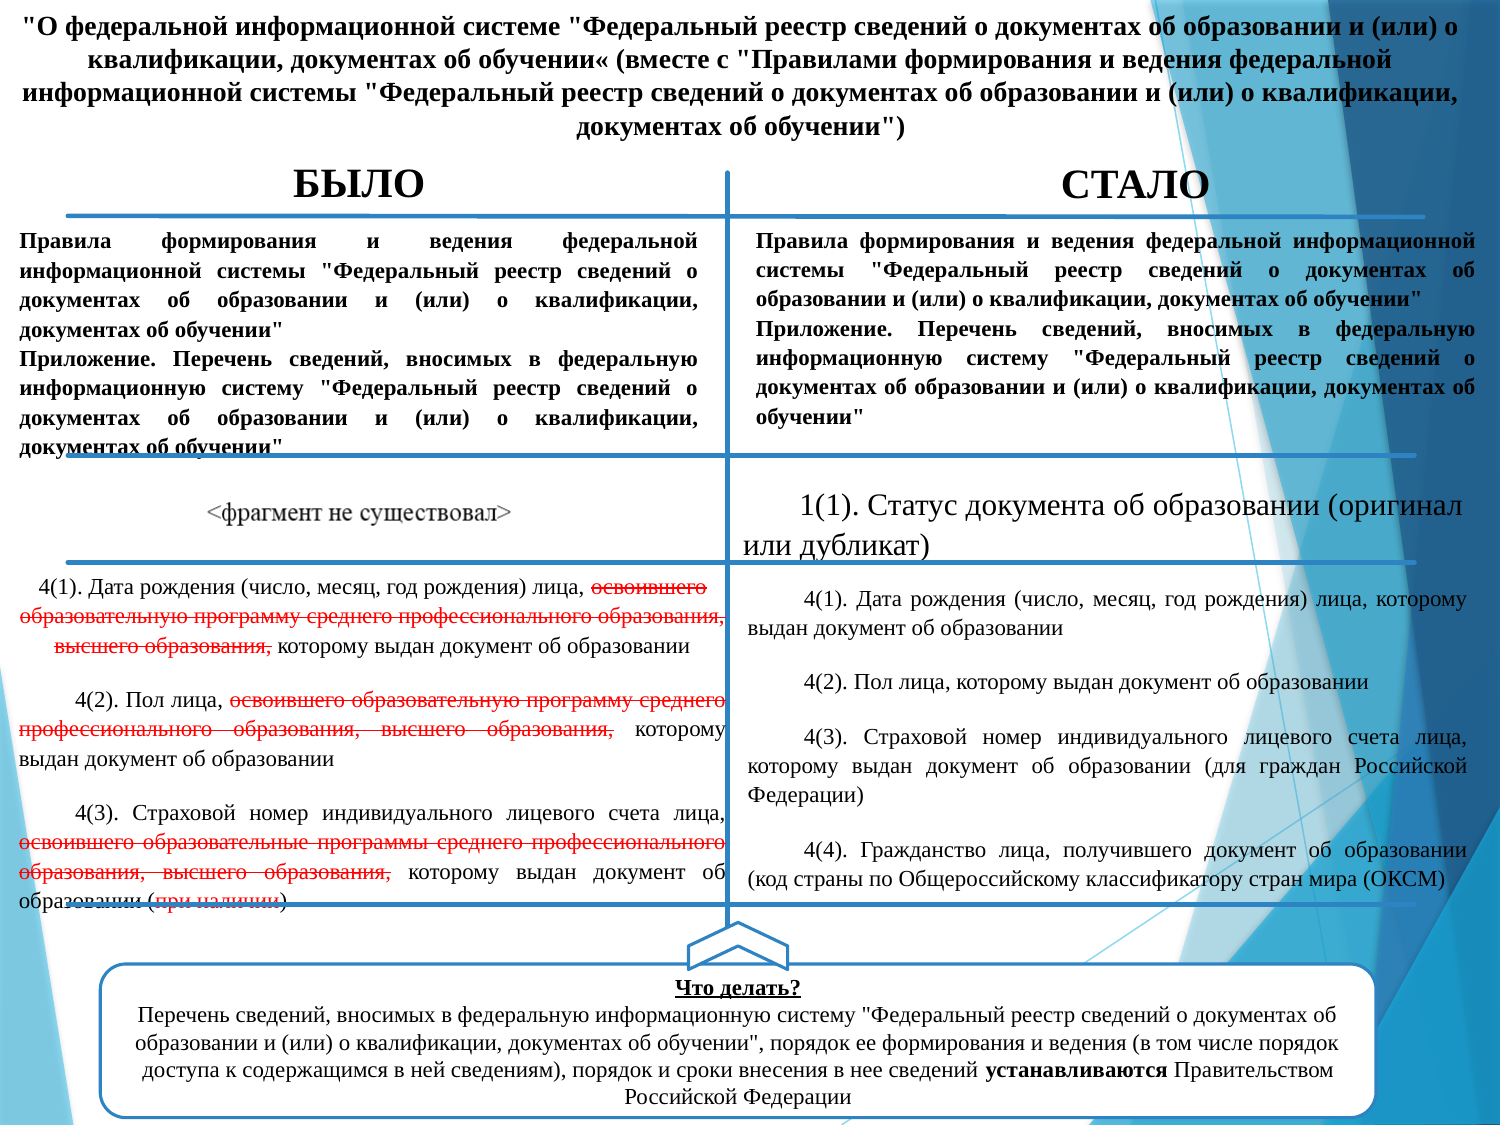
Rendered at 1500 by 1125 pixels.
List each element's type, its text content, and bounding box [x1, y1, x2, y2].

title "О федеральной информационной системе "Федеральный реестр сведений о документах об образовании и (или) о квалификации, документах об обучении« (вместе с "Правилами формирования и ведения федеральной информационной системы "Федеральный реестр сведений о документах об образовании и (или) о квалификации, документах об обучении") [0, 0, 1483, 149]
text_box Правила формирования и ведения федеральной информационной системы "Федеральный реестр сведений о документах об образовании и (или) о квалификации, документах об обучении" Приложение. Перечень сведений, вносимых в федеральную информационную систему "Федеральный реестр сведений о документах об образовании и (или) о квалификации, документах об обучении" [741, 215, 1492, 437]
text_box Правила формирования и ведения федеральной информационной системы "Федеральный реестр сведений о документах об образовании и (или) о квалификации, документах об обучении" Приложение. Перечень сведений, вносимых в федеральную информационную систему "Федеральный реестр сведений о документах об образовании и (или) о квалификации, документах об обучении" [4, 216, 714, 467]
text_box 4(1). Дата рождения (число, месяц, год рождения) лица, которому выдан документ об образовании 4(2). Пол лица, которому выдан документ об образовании 4(3). Страховой номер индивидуального лицевого счета лица, которому выдан документ об образовании (для граждан Российской Федерации) 4(4). Гражданство лица, получившего документ об образовании (код страны по Общероссийскому классификатору стран мира (ОКСМ) [733, 573, 1483, 899]
text_box БЫЛО [278, 148, 441, 213]
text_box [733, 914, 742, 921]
text_box 1(1). Статус документа об образовании (оригинал или дубликат) [733, 474, 1479, 570]
text_box СТАЛО [1046, 149, 1226, 214]
text_box 4(1). Дата рождения (число, месяц, год рождения) лица, освоившего образовательную программу среднего профессионального образования, высшего образования, которому выдан документ об образовании 4(2). Пол лица, освоившего образовательную программу среднего профессионального образования, высшего образования, которому выдан документ об образовании 4(3). Страховой номер индивидуального лицевого счета лица, освоившего образовательные программы среднего профессионального образования, высшего образования, которому выдан документ об образовании (при наличии) [4, 562, 722, 921]
text_box Что делать? Перечень сведений, вносимых в федеральную информационную систему "Федеральный реестр сведений о документах об образовании и (или) о квалификации, документах об обучении", порядок ее формирования и ведения (в том числе порядок доступа к содержащимся в ней сведениям), порядок и сроки внесения в нее сведений устанавливаются Правительством Российской Федерации [98, 962, 1378, 1120]
text_box [686, 920, 790, 971]
picture [192, 487, 527, 543]
